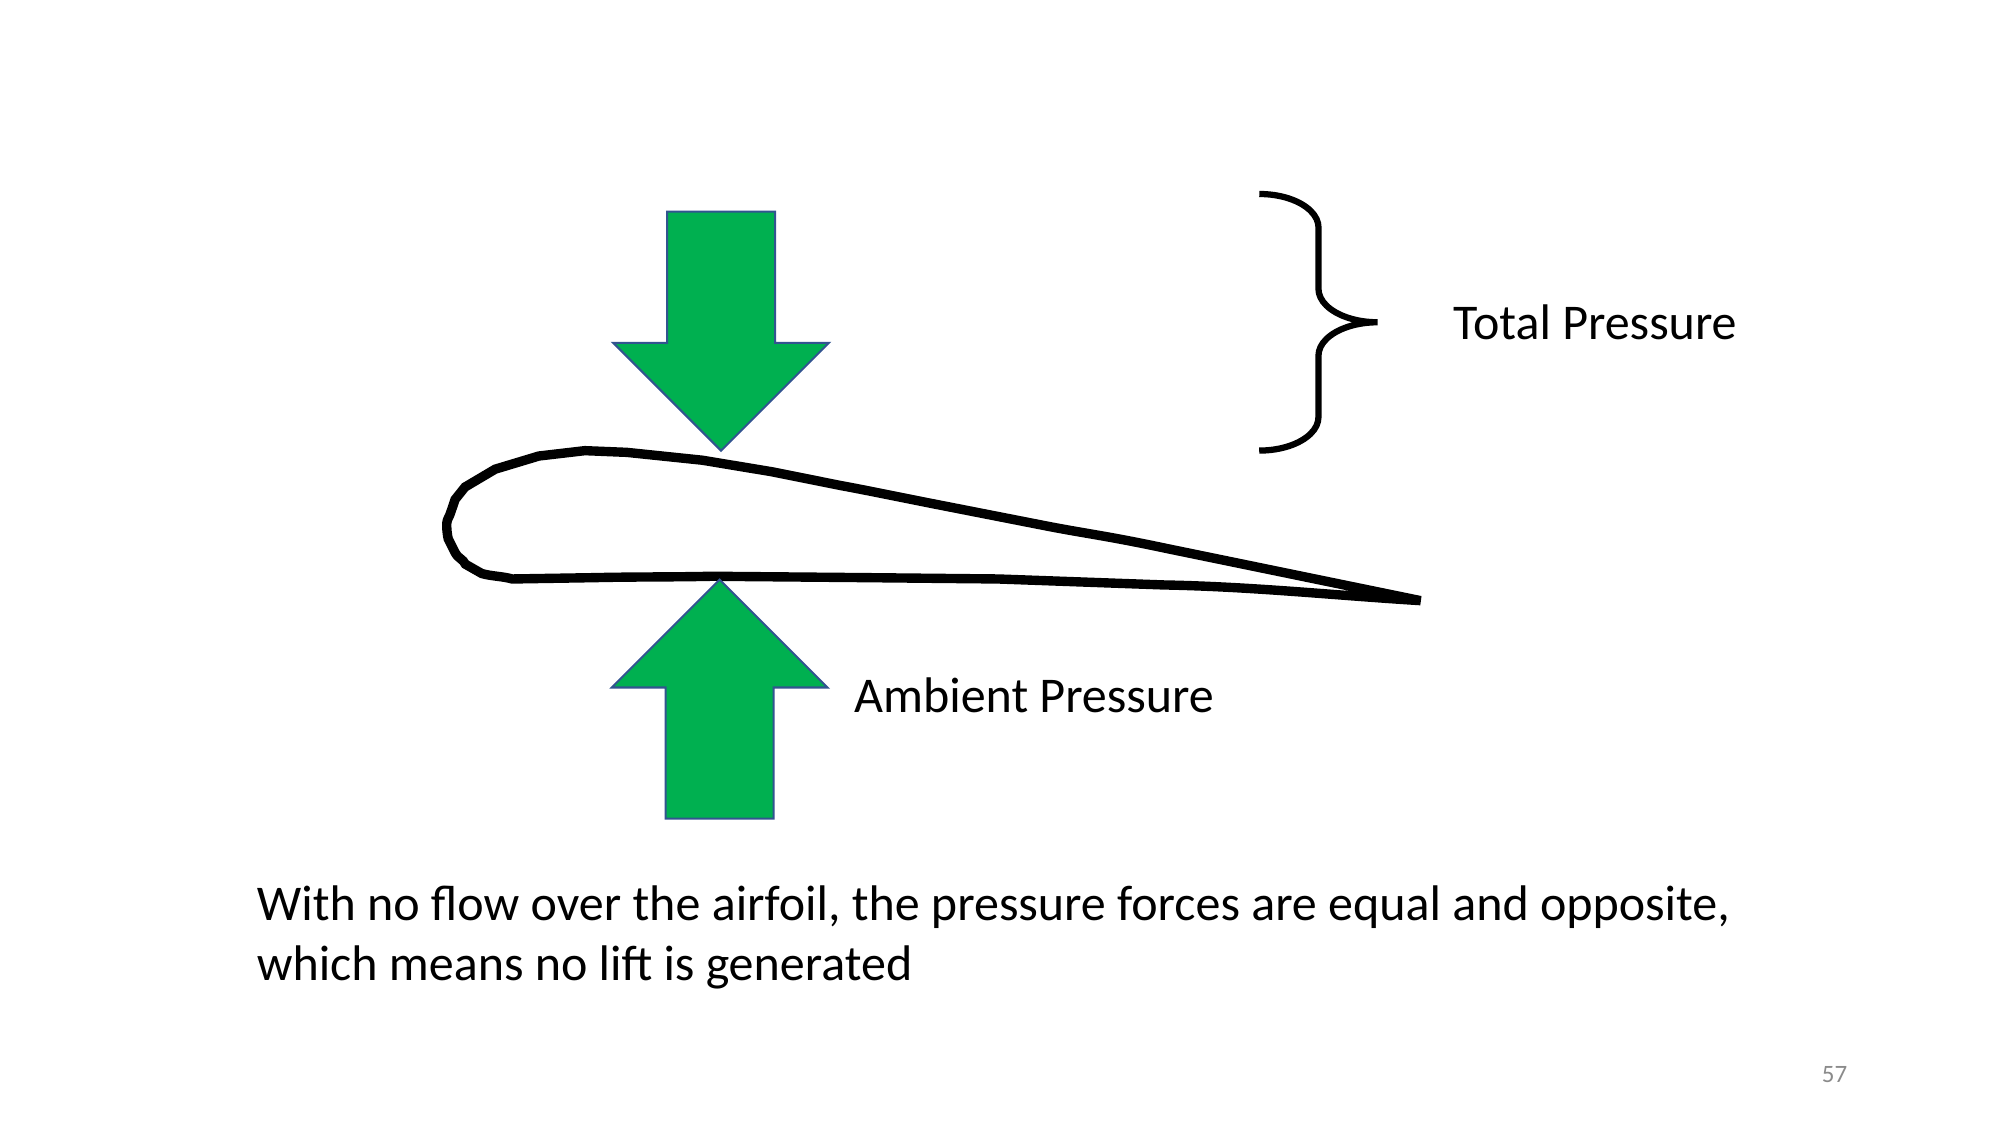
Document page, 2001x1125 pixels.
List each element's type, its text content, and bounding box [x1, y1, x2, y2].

text_box [610, 210, 832, 453]
slide_number 57 [1412, 1042, 1863, 1103]
text_box [609, 578, 831, 820]
text_box With no flow over the airfoil, the pressure forces are equal and opposite, which means no lift is generated [242, 863, 1800, 998]
text_box Total Pressure [1438, 281, 1847, 357]
text_box [445, 449, 1421, 602]
text_box Ambient Pressure [839, 655, 1248, 731]
text_box [1259, 193, 1378, 452]
